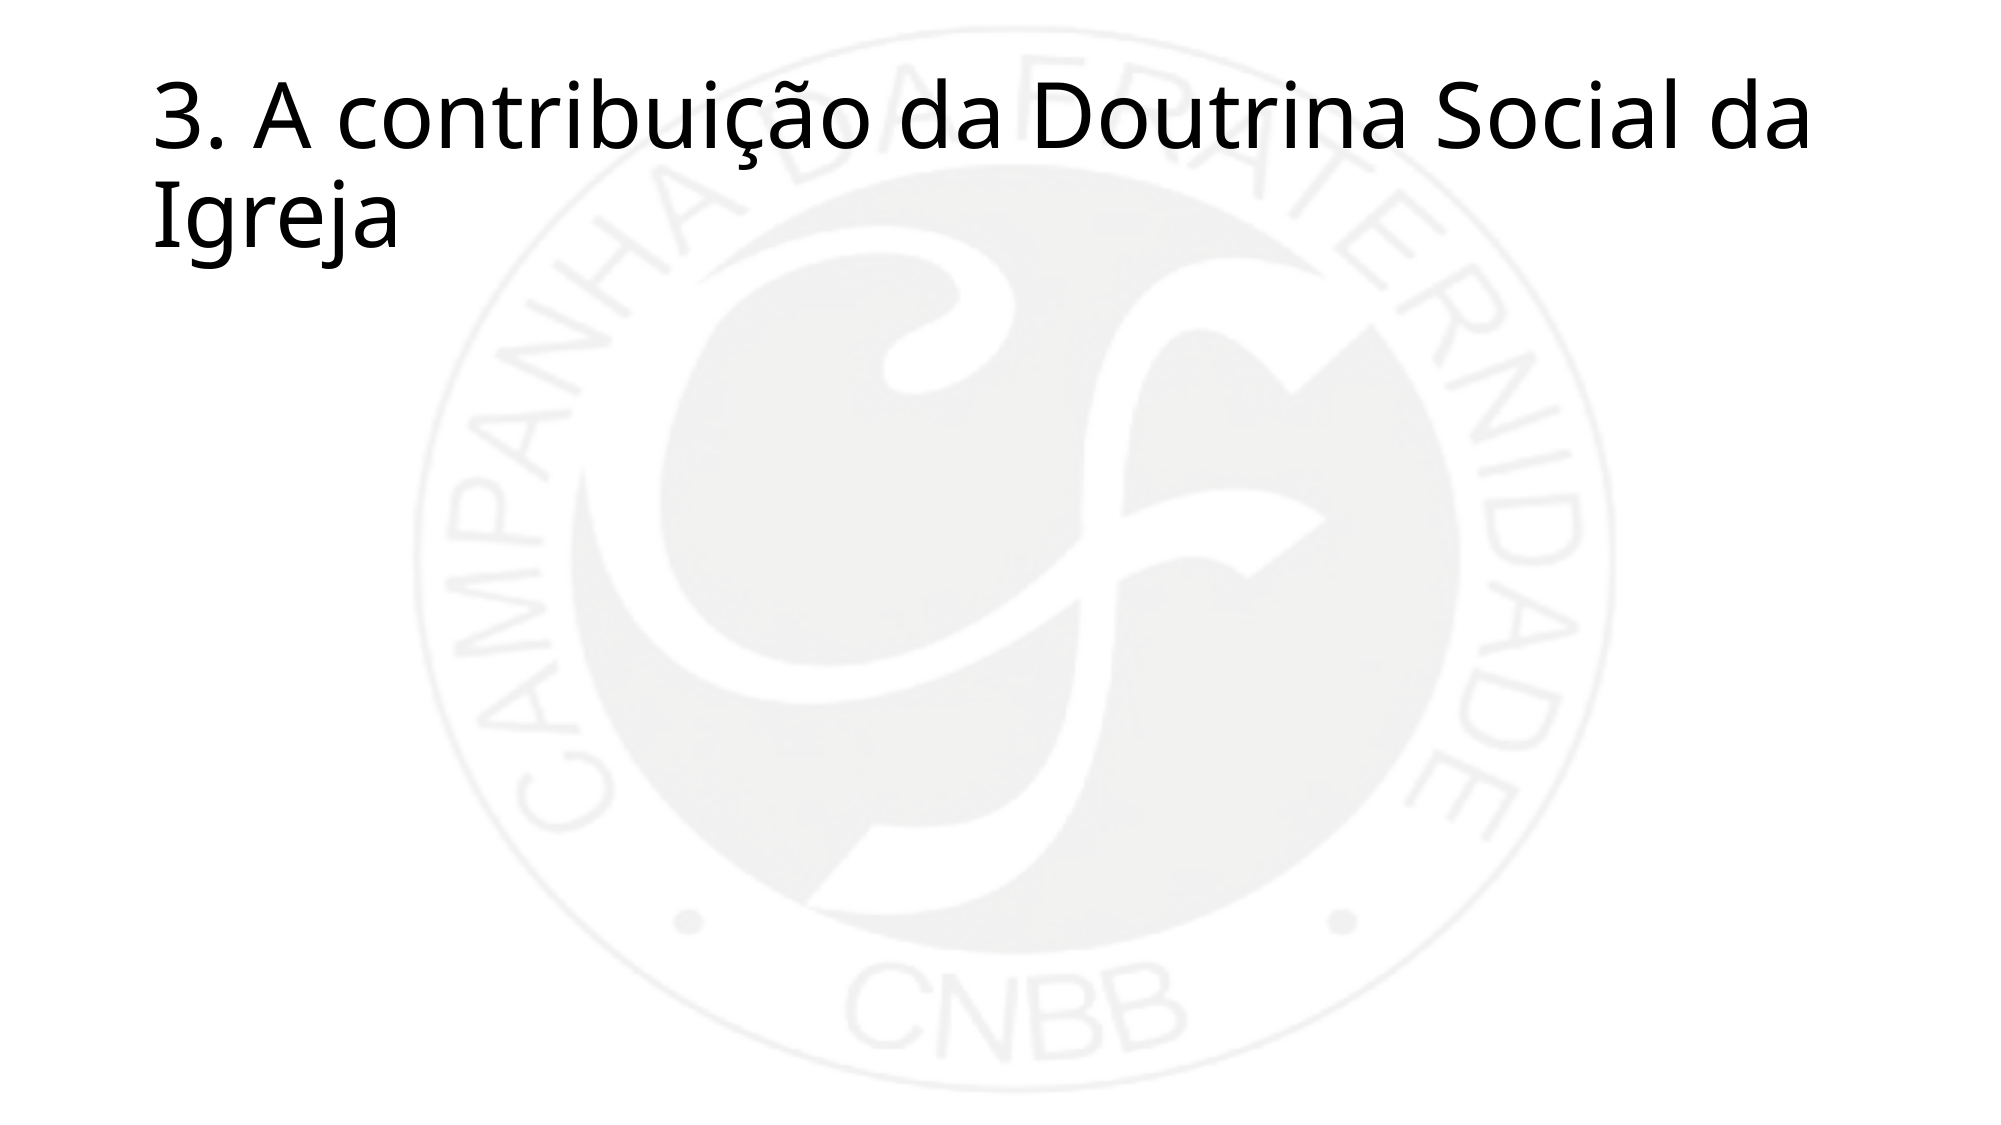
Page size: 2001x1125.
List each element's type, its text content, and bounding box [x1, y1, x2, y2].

title 3. A contribuição da Doutrina Social da Igreja [137, 59, 1863, 278]
